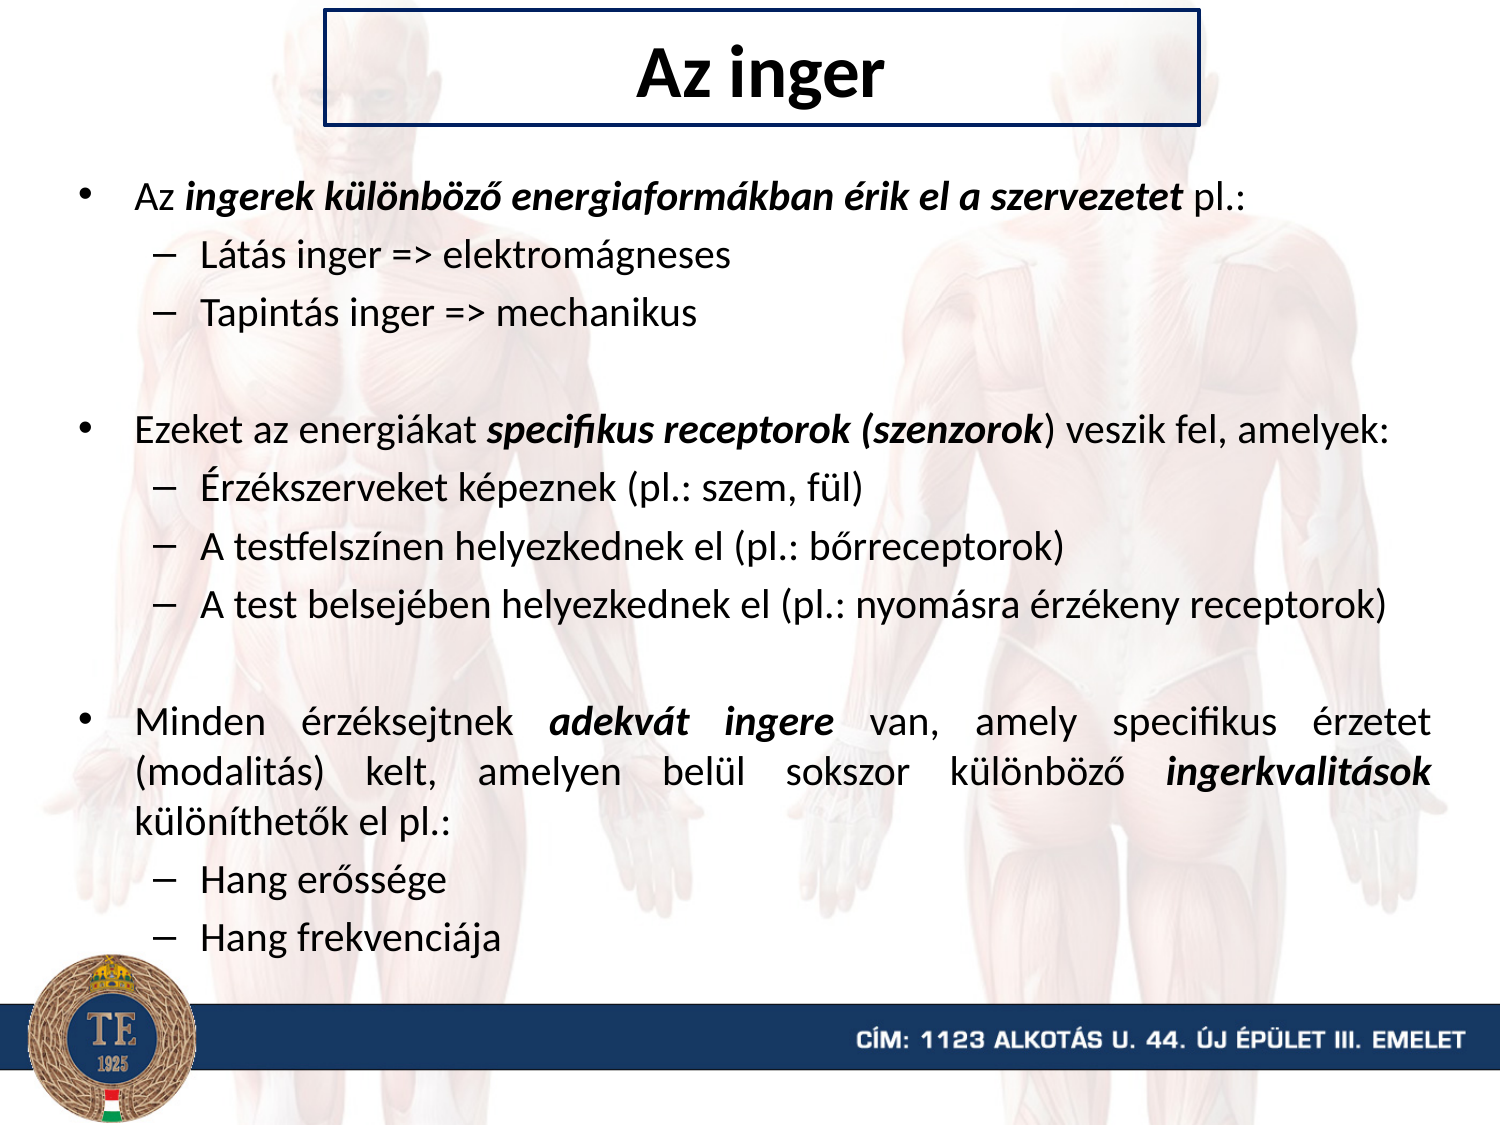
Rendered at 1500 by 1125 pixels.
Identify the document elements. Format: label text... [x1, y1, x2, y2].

picture [0, 0, 1500, 1125]
list Az ingerek különböző energiaformákban érik el a szervezetet pl.: Látás inger => elektromágneses Tapintás inger => mechanikus Ezeket az energiákat specifikus receptorok (szenzorok) veszik fel, amelyek: Érzékszerveket képeznek (pl.: szem, fül) A testfelszínen helyezkednek el (pl.: bőrreceptorok) A test belsejében helyezkednek el (pl.: nyomásra érzékeny receptorok) Minden érzéksejtnek adekvát ingere van, amely specifikus érzetet (modalitás) kelt, amelyen belül sokszor különböző ingerkvalitások különíthetők el pl.: Hang erőssége Hang frekvenciája [63, 160, 1447, 988]
title Az inger [323, 8, 1201, 127]
